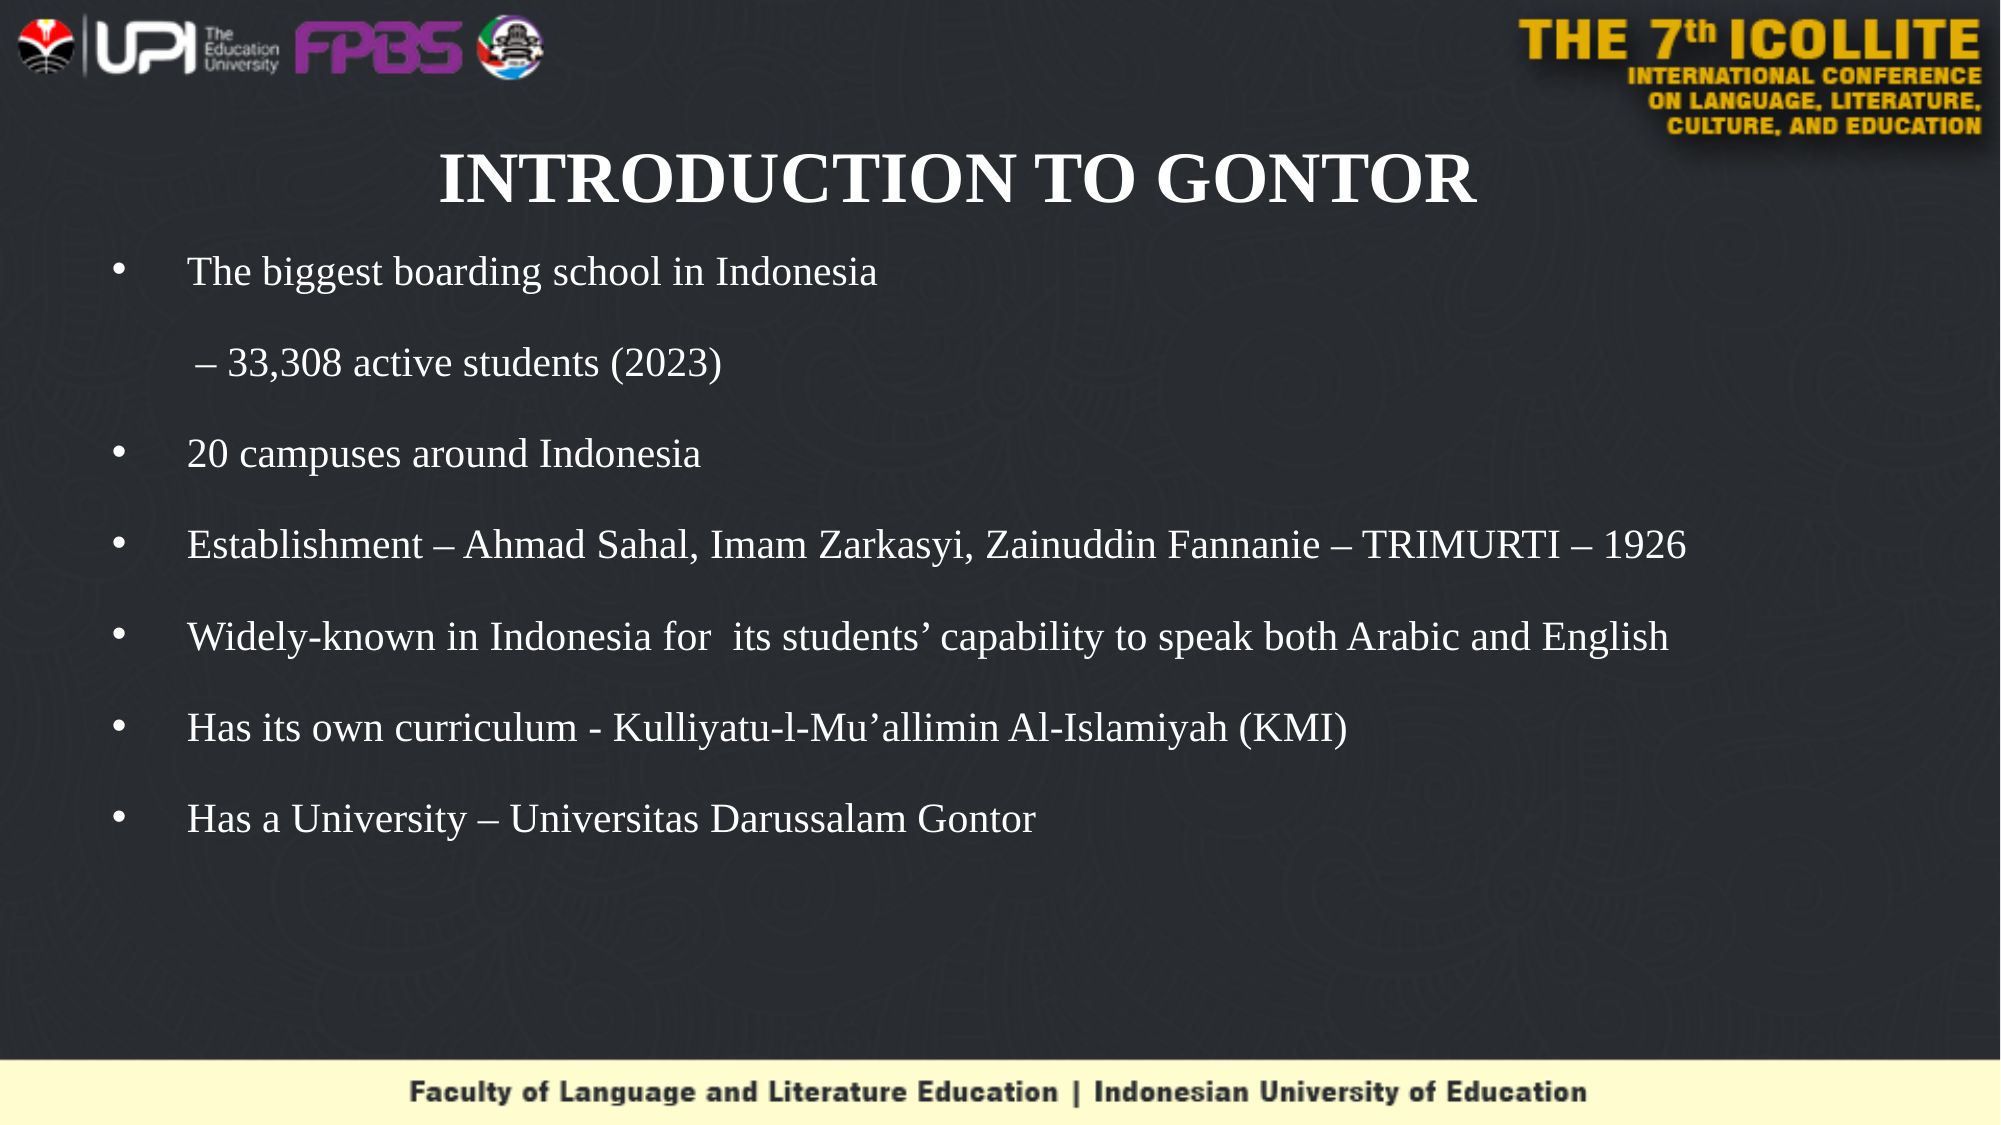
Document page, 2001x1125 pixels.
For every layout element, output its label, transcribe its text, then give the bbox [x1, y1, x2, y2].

picture [0, 0, 2001, 1125]
list The biggest boarding school in Indonesia – 33,308 active students (2023) 20 campuses around Indonesia Establishment – Ahmad Sahal, Imam Zarkasyi, Zainuddin Fannanie – TRIMURTI – 1926 Widely-known in Indonesia for its students’ capability to speak both Arabic and English Has its own curriculum - Kulliyatu-l-Mu’allimin Al-Islamiyah (KMI) Has a University – Universitas Darussalam Gontor [95, 225, 1821, 940]
title INTRODUCTION TO GONTOR [95, 131, 1821, 225]
